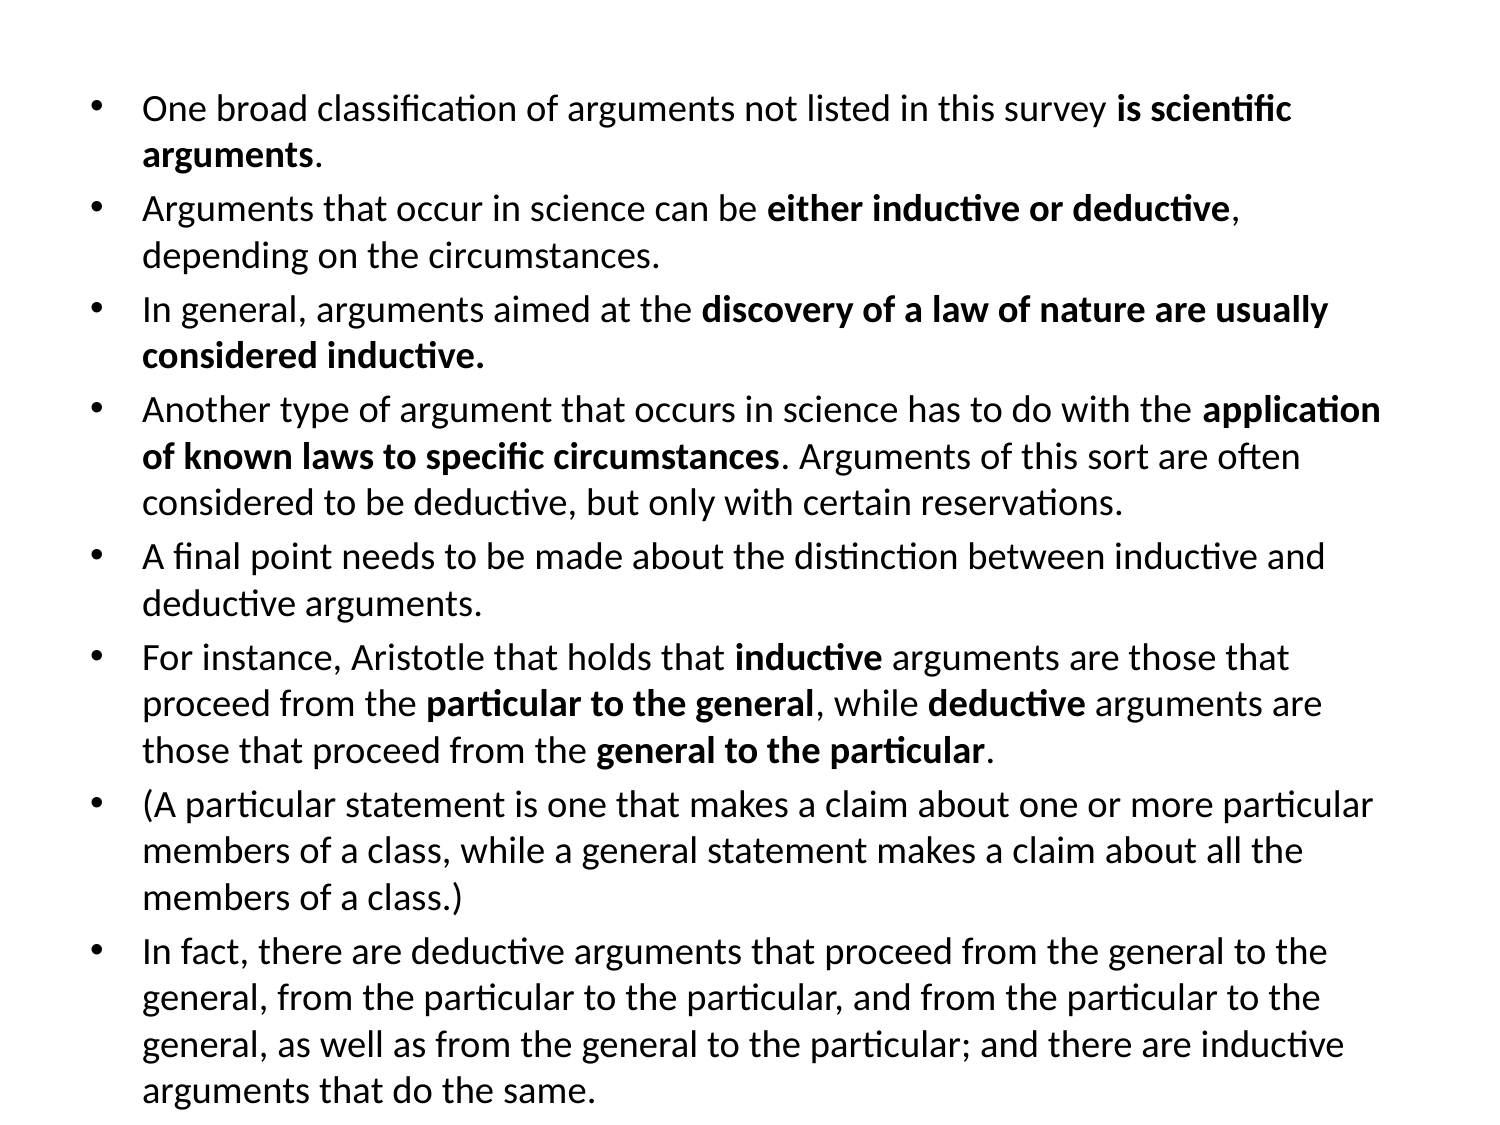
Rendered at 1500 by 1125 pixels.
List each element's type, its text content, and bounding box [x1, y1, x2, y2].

list One broad classification of arguments not listed in this survey is scientific arguments. Arguments that occur in science can be either inductive or deductive, depending on the circumstances. In general, arguments aimed at the discovery of a law of nature are usually considered inductive. Another type of argument that occurs in science has to do with the application of known laws to specific circumstances. Arguments of this sort are often considered to be deductive, but only with certain reservations. A final point needs to be made about the distinction between inductive and deductive arguments. For instance, Aristotle that holds that inductive arguments are those that proceed from the particular to the general, while deductive arguments are those that proceed from the general to the particular. (A particular statement is one that makes a claim about one or more particular members of a class, while a general statement makes a claim about all the members of a class.) In fact, there are deductive arguments that proceed from the general to the general, from the particular to the particular, and from the particular to the general, as well as from the general to the particular; and there are inductive arguments that do the same. [75, 75, 1425, 1125]
